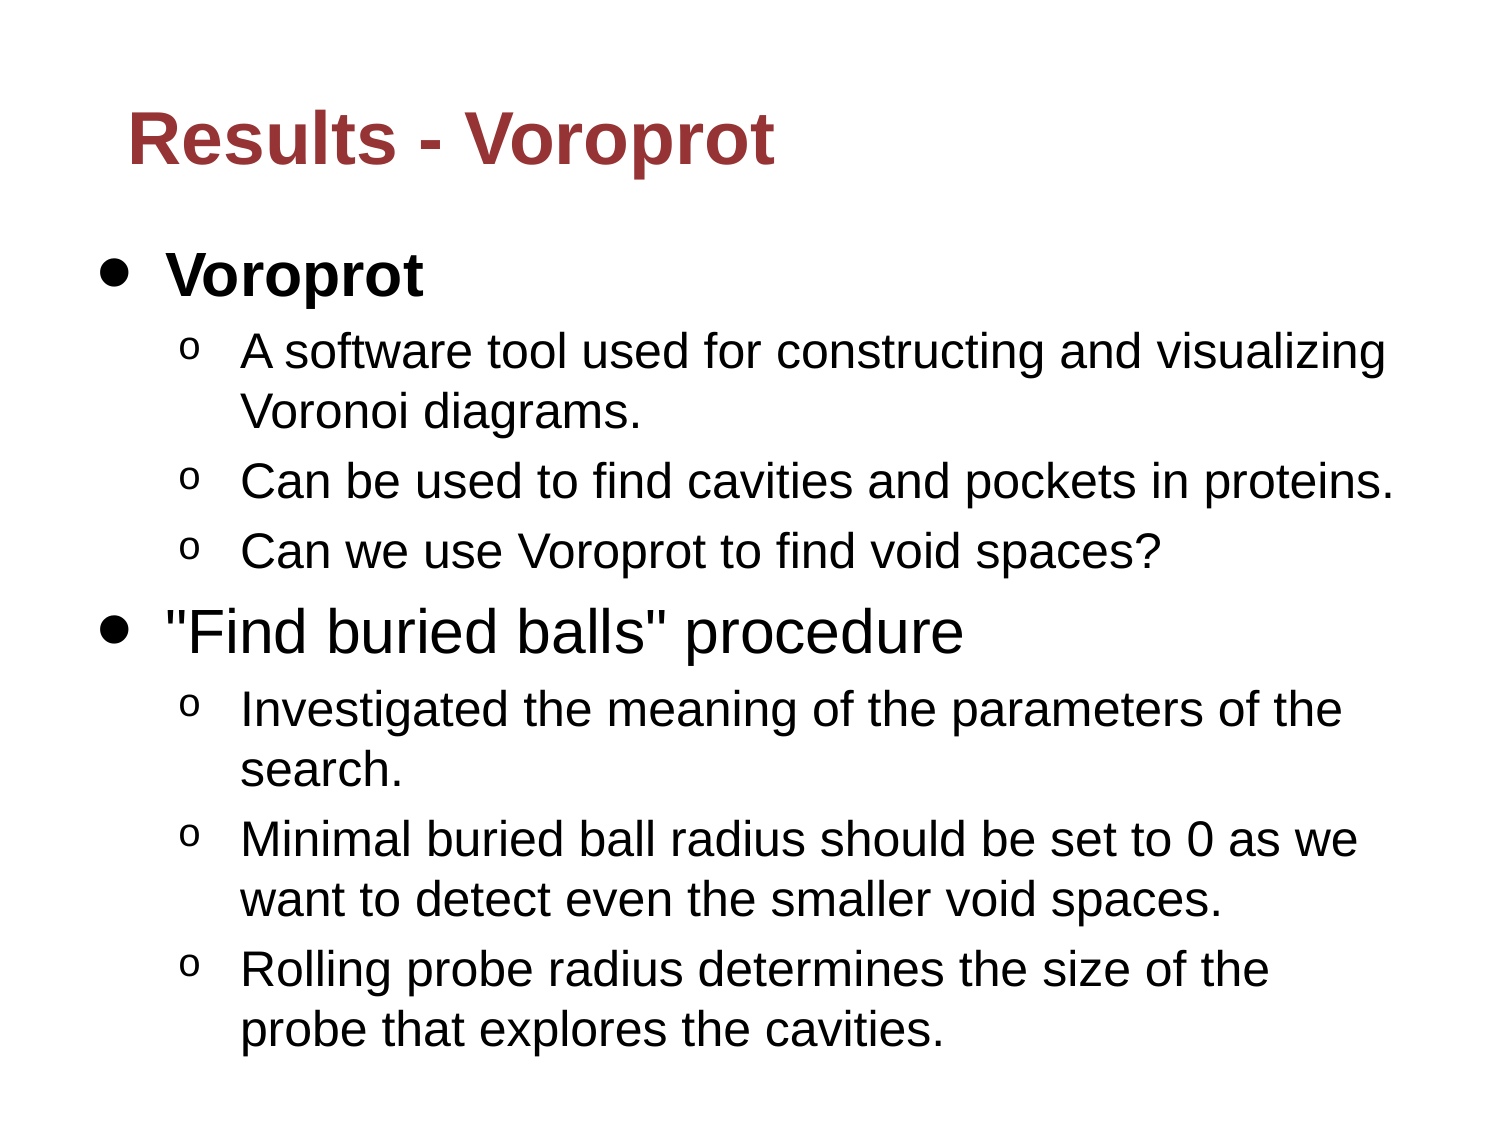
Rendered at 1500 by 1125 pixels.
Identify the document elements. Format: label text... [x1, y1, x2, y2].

title Results - Voroprot [75, 45, 1425, 195]
list Voroprot A software tool used for constructing and visualizing Voronoi diagrams. Can be used to find cavities and pockets in proteins. Can we use Voroprot to find void spaces? "Find buried balls" procedure Investigated the meaning of the parameters of the search. Minimal buried ball radius should be set to 0 as we want to detect even the smaller void spaces. Rolling probe radius determines the size of the probe that explores the cavities. [75, 218, 1425, 1078]
